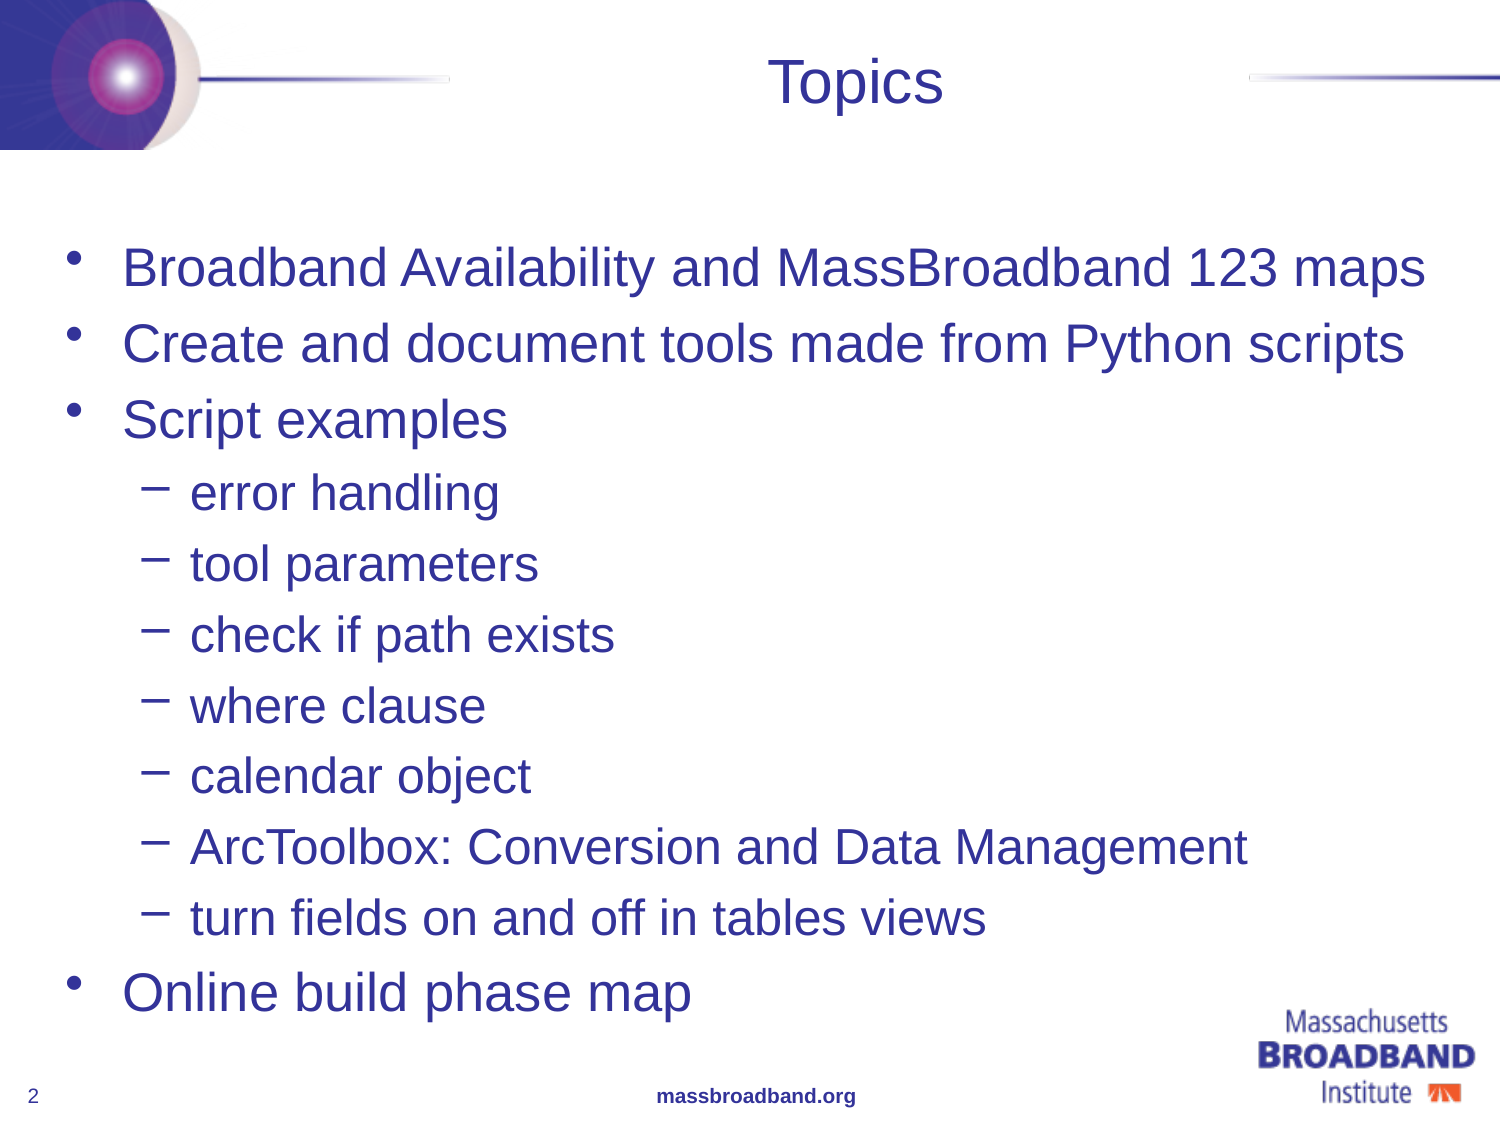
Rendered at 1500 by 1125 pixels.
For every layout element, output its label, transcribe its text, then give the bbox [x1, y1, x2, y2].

picture [1237, 999, 1491, 1119]
slide_number 2 [12, 1062, 75, 1116]
footer massbroadband.org [500, 1037, 1013, 1116]
list Broadband Availability and MassBroadband 123 maps Create and document tools made from Python scripts Script examples error handling tool parameters check if path exists where clause calendar object ArcToolbox: Conversion and Data Management turn fields on and off in tables views Online build phase map [49, 224, 1451, 1063]
title Topics [224, 7, 1488, 151]
picture [0, 0, 1500, 150]
